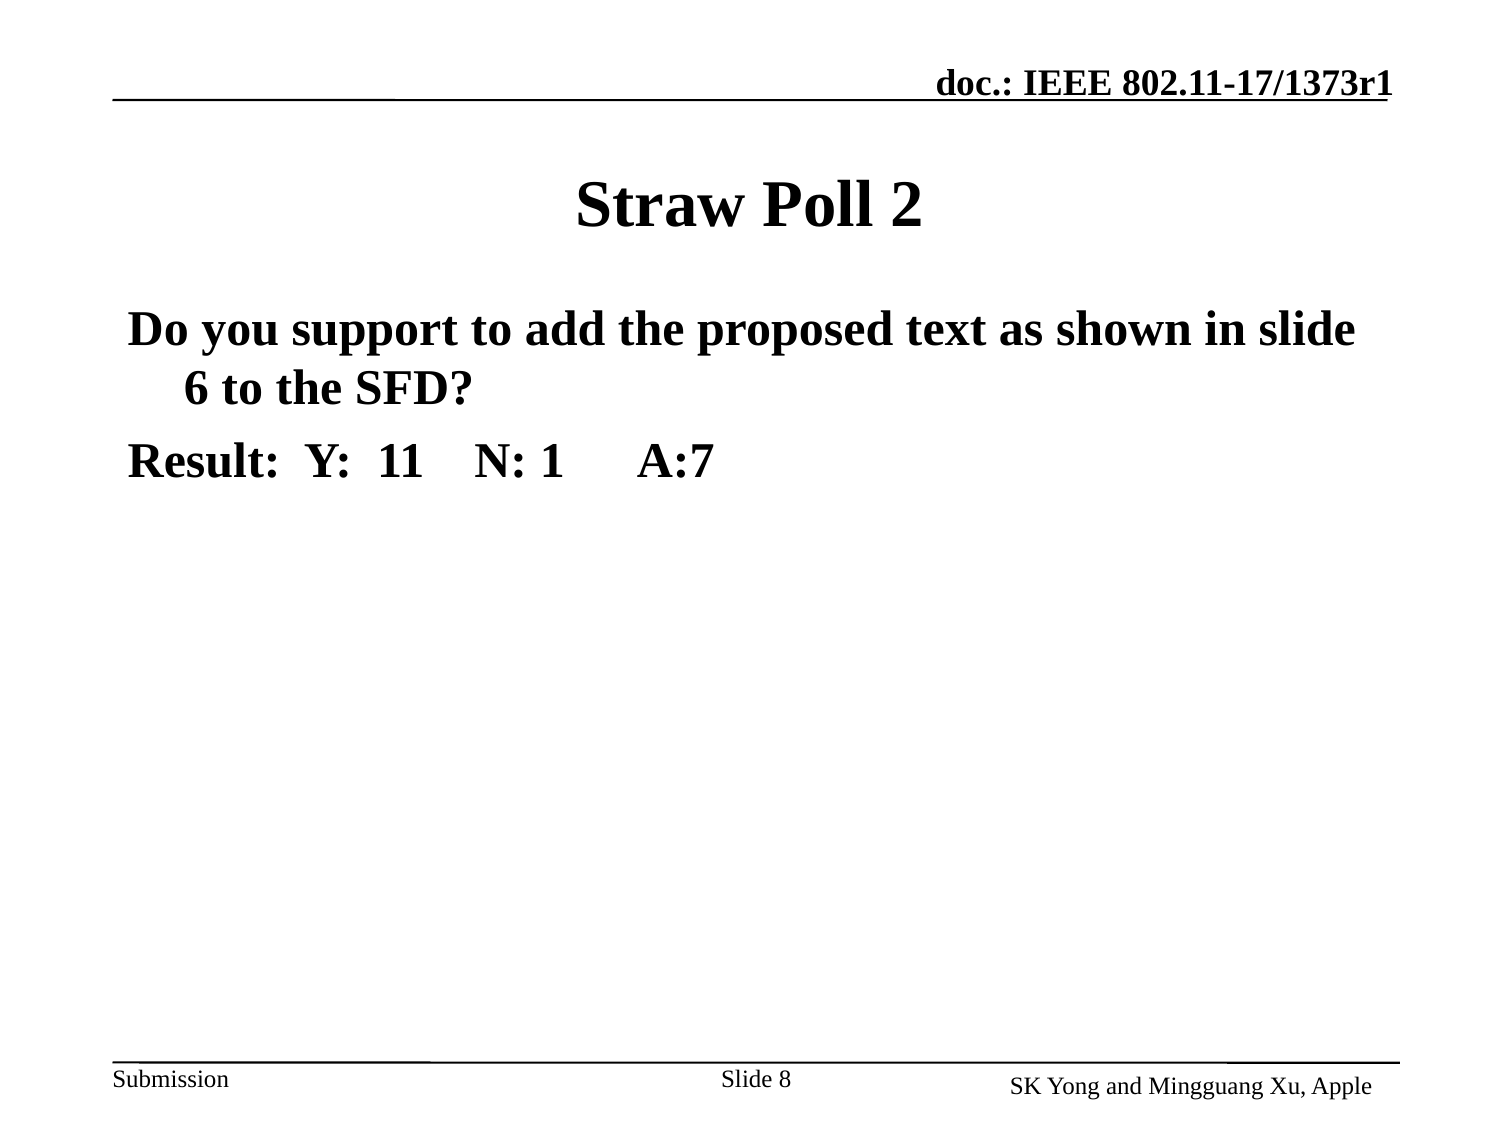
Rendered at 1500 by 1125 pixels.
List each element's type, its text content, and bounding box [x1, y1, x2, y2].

slide_number Slide 8 [712, 1061, 800, 1093]
title Straw Poll 2 [112, 112, 1388, 287]
footer SK Yong and Mingguang Xu, Apple [985, 1061, 1388, 1124]
list Do you support to add the proposed text as shown in slide 6 to the SFD? Result: Y: 11 N: 1 A:7 [112, 287, 1388, 1001]
